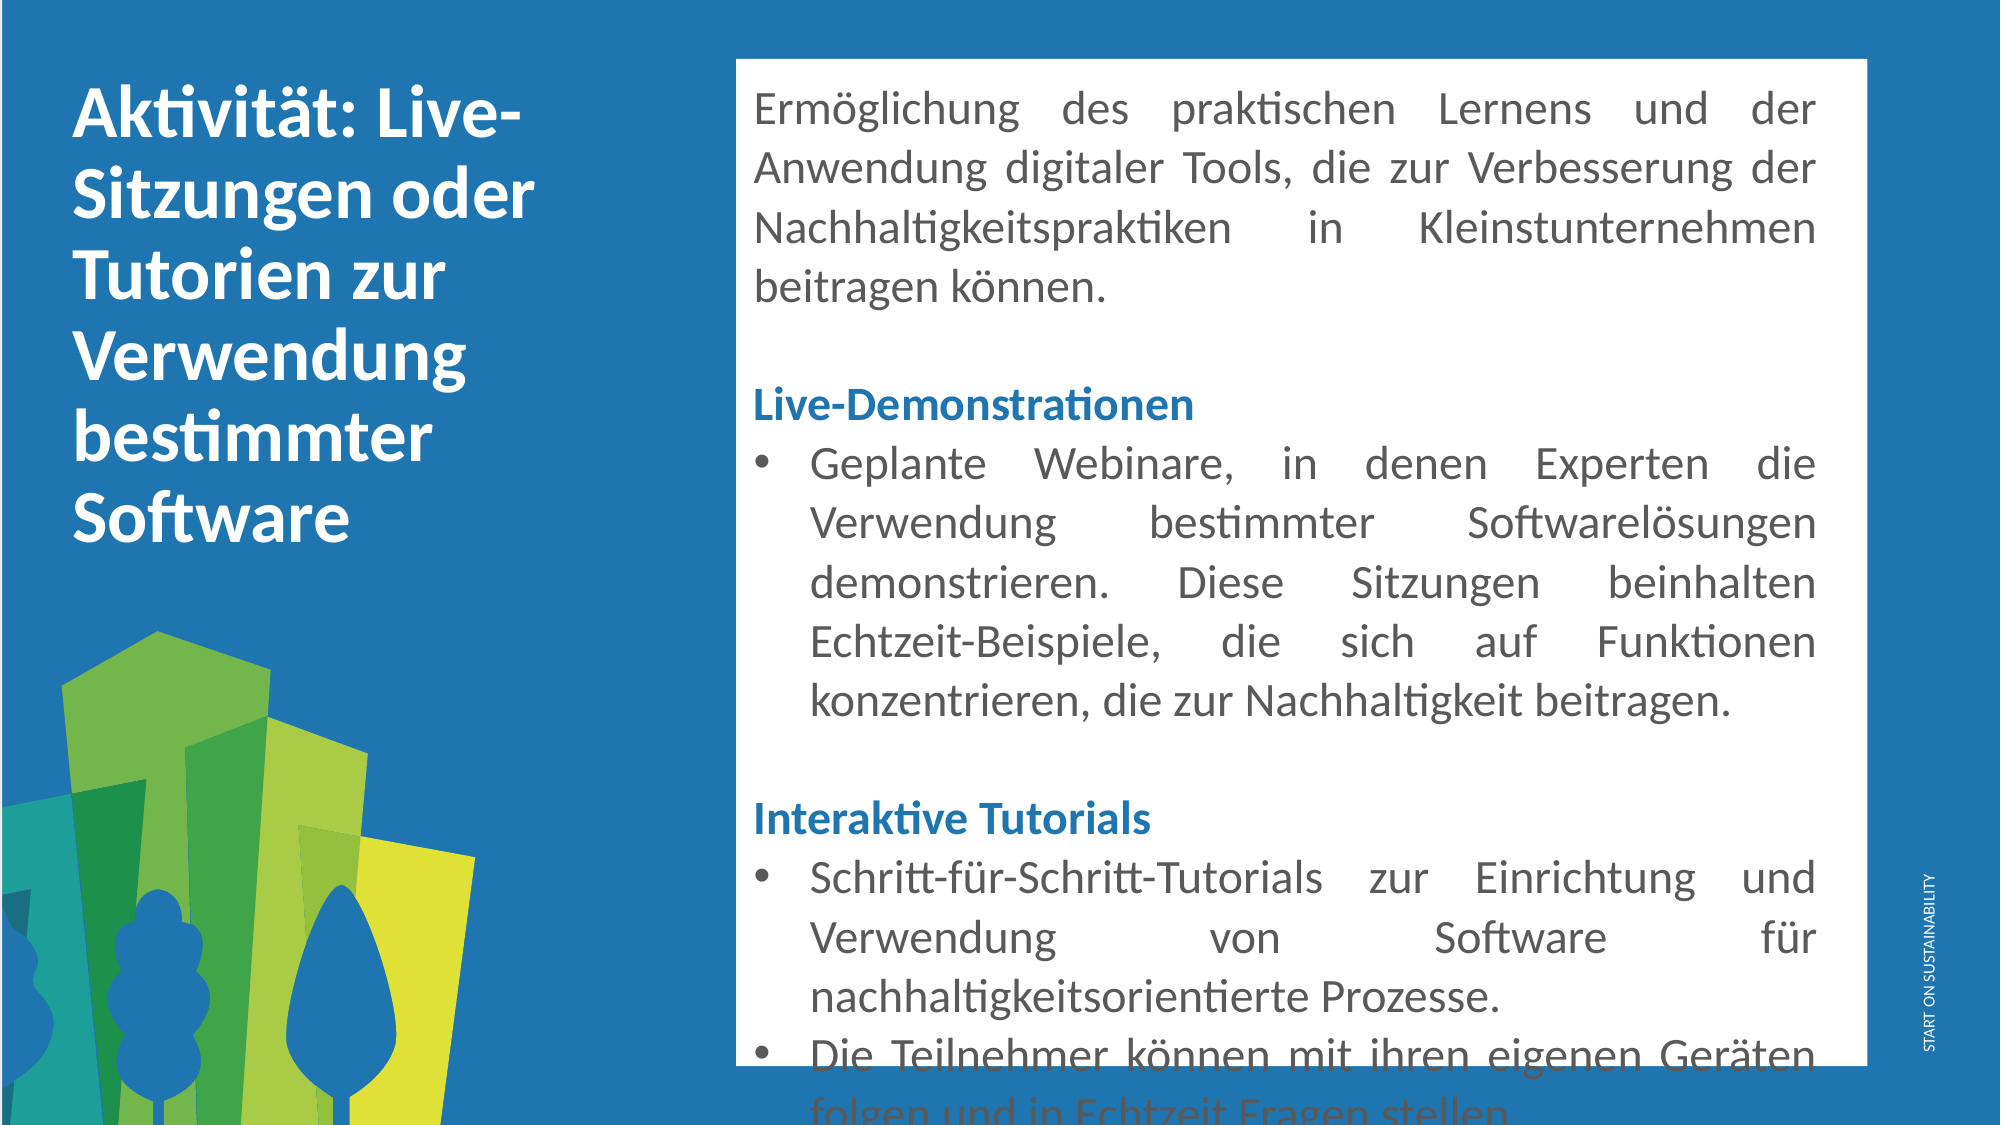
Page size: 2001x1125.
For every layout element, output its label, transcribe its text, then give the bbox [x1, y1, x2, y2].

list Ermöglichung des praktischen Lernens und der Anwendung digitaler Tools, die zur Verbesserung der Nachhaltigkeitspraktiken in Kleinstunternehmen beitragen können. Live-Demonstrationen Geplante Webinare, in denen Experten die Verwendung bestimmter Softwarelösungen demonstrieren. Diese Sitzungen beinhalten Echtzeit-Beispiele, die sich auf Funktionen konzentrieren, die zur Nachhaltigkeit beitragen. Interaktive Tutorials Schritt-für-Schritt-Tutorials zur Einrichtung und Verwendung von Software für nachhaltigkeitsorientierte Prozesse. Die Teilnehmer können mit ihren eigenen Geräten folgen und in Echtzeit Fragen stellen. [738, 67, 1834, 916]
list Aktivität: Live-Sitzungen oder Tutorien zur Verwendung bestimmter Software [57, 65, 616, 800]
